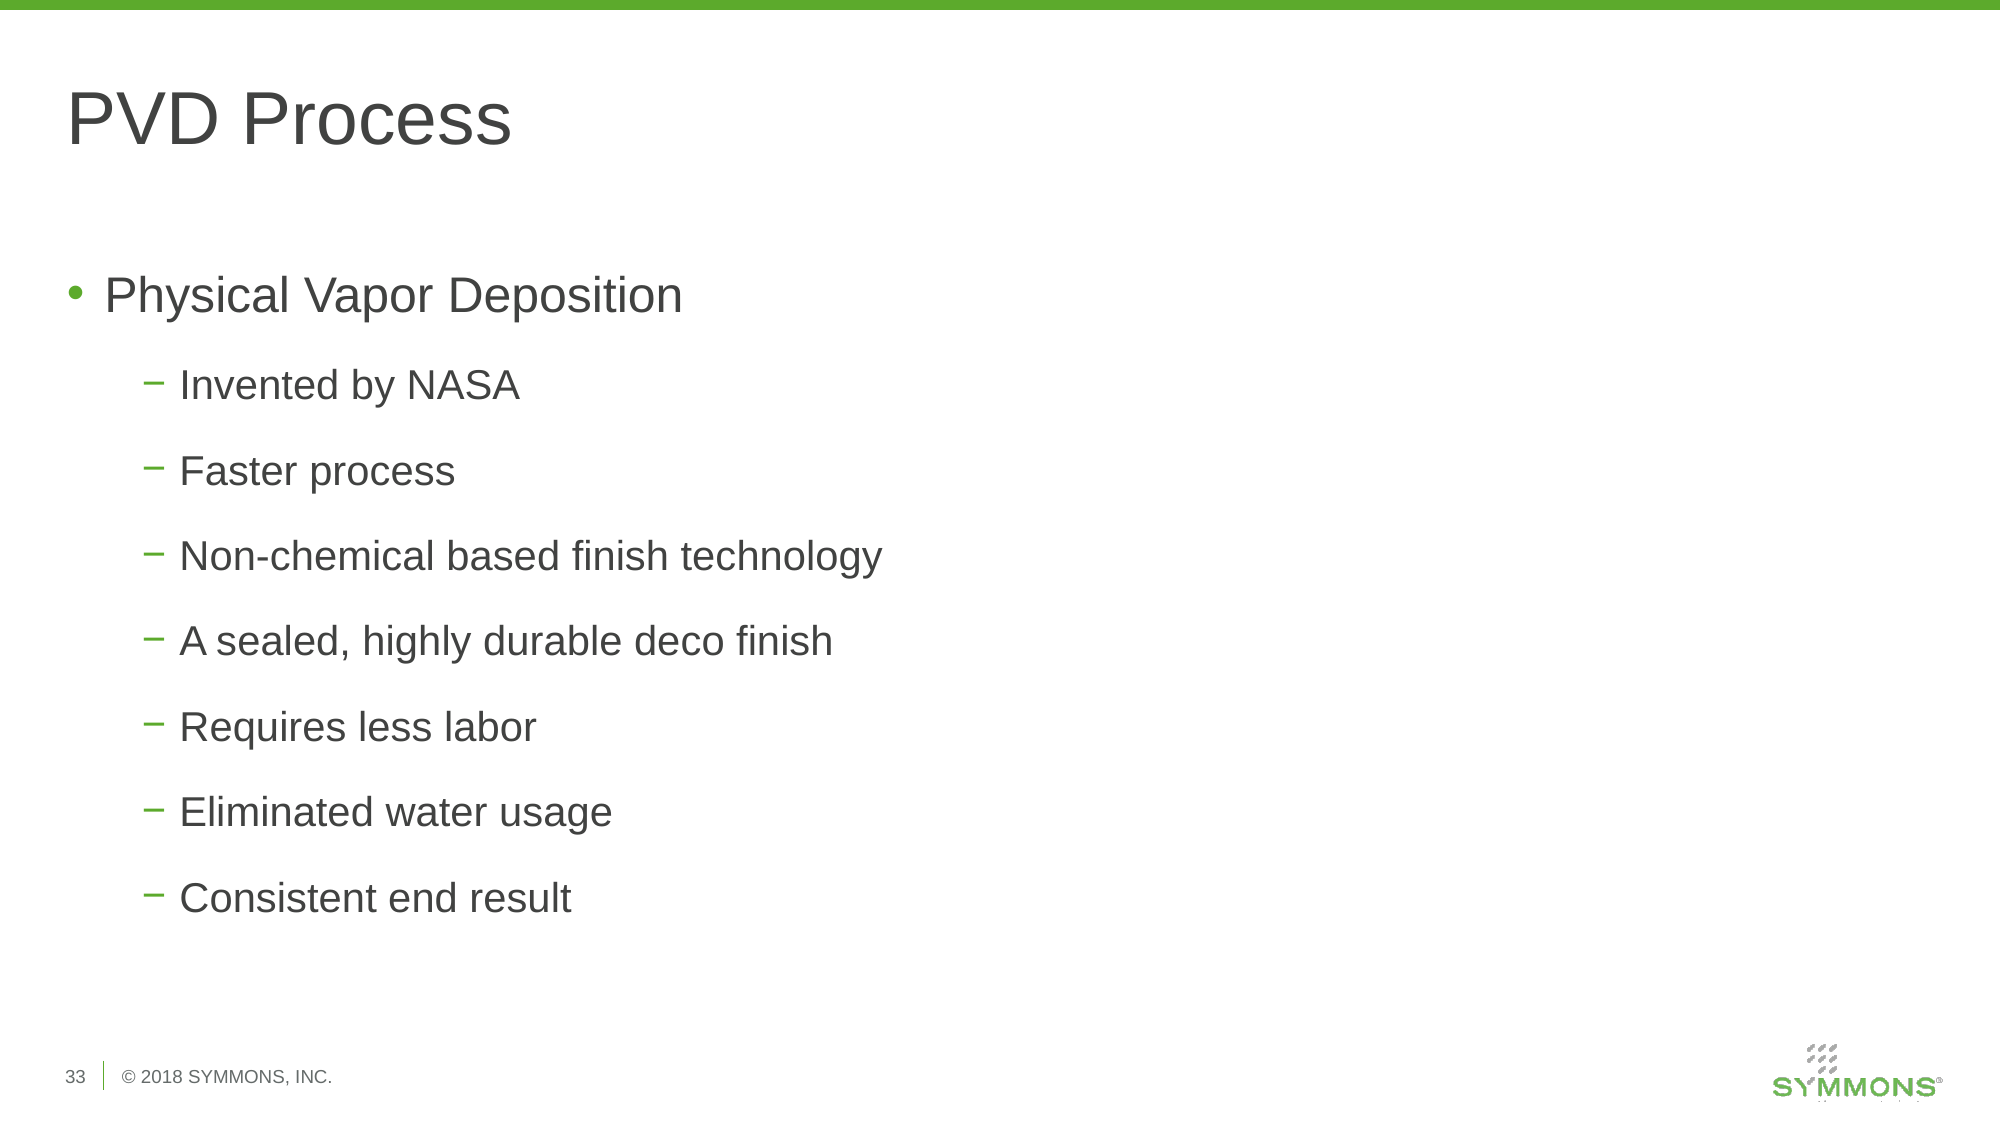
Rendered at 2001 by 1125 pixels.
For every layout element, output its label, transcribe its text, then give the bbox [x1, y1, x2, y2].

picture [1773, 1030, 1943, 1102]
title PVD Process [51, 46, 1943, 194]
list Physical Vapor Deposition Invented by NASA Faster process Non-chemical based finish technology A sealed, highly durable deco finish Requires less labor Eliminated water usage Consistent end result [51, 225, 1943, 1014]
